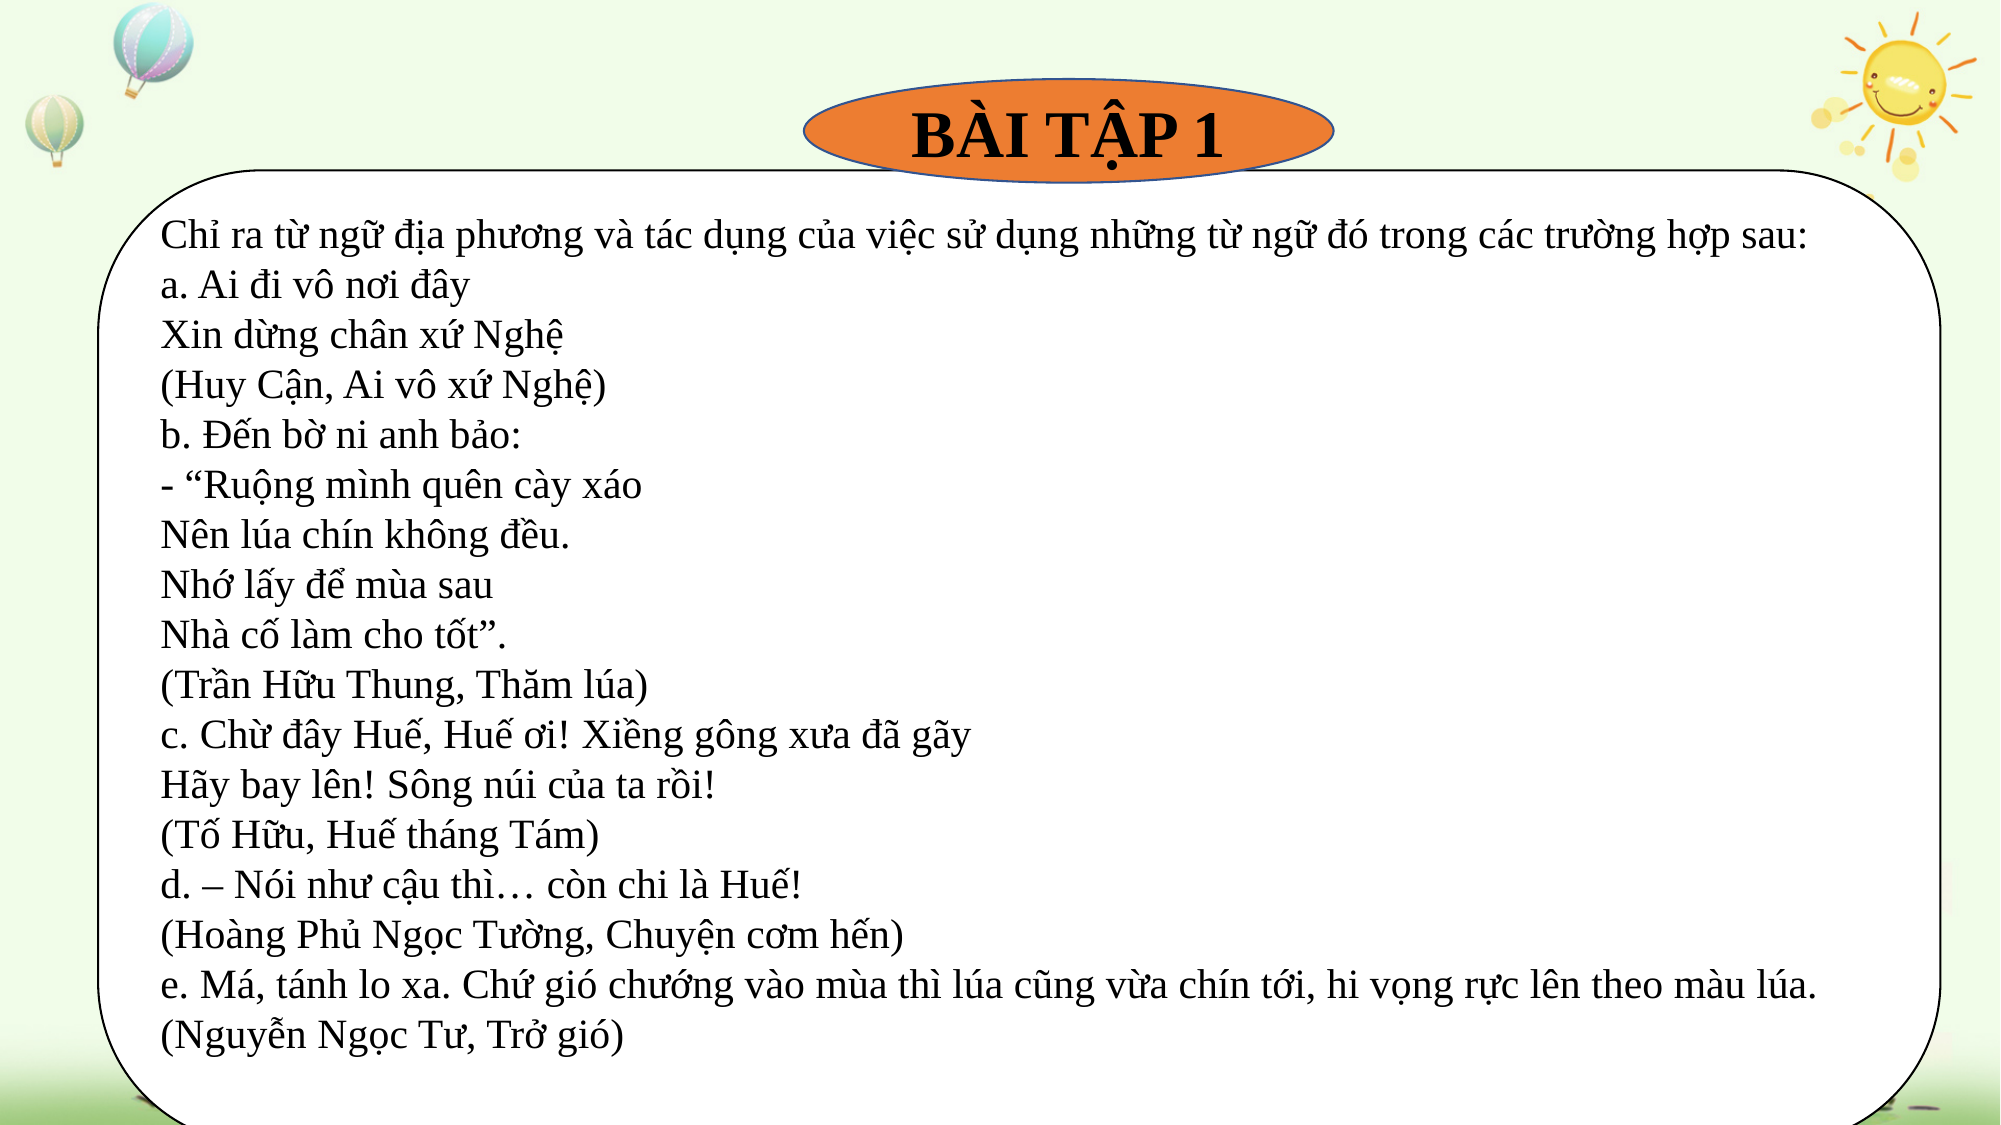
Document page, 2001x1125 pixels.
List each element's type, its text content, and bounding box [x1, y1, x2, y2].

text_box Chỉ ra từ ngữ địa phương và tác dụng của việc sử dụng những từ ngữ đó trong các trường hợp sau: a. Ai đi vô nơi đây Xin dừng chân xứ Nghệ (Huy Cận, Ai vô xứ Nghệ) b. Đến bờ ni anh bảo: - “Ruộng mình quên cày xáo Nên lúa chín không đều. Nhớ lấy để mùa sau Nhà cố làm cho tốt”. (Trần Hữu Thung, Thăm lúa) c. Chừ đây Huế, Huế ơi! Xiềng gông xưa đã gãy Hãy bay lên! Sông núi của ta rồi! (Tố Hữu, Huế tháng Tám) d. – Nói như cậu thì… còn chi là Huế! (Hoàng Phủ Ngọc Tường, Chuyện cơm hến) e. Má, tánh lo xa. Chứ gió chướng vào mùa thì lúa cũng vừa chín tới, hi vọng rực lên theo màu lúa. (Nguyễn Ngọc Tư, Trở gió) [97, 169, 1942, 1125]
picture [0, 0, 2001, 1125]
text_box BÀI TẬP 1 [802, 77, 1335, 184]
